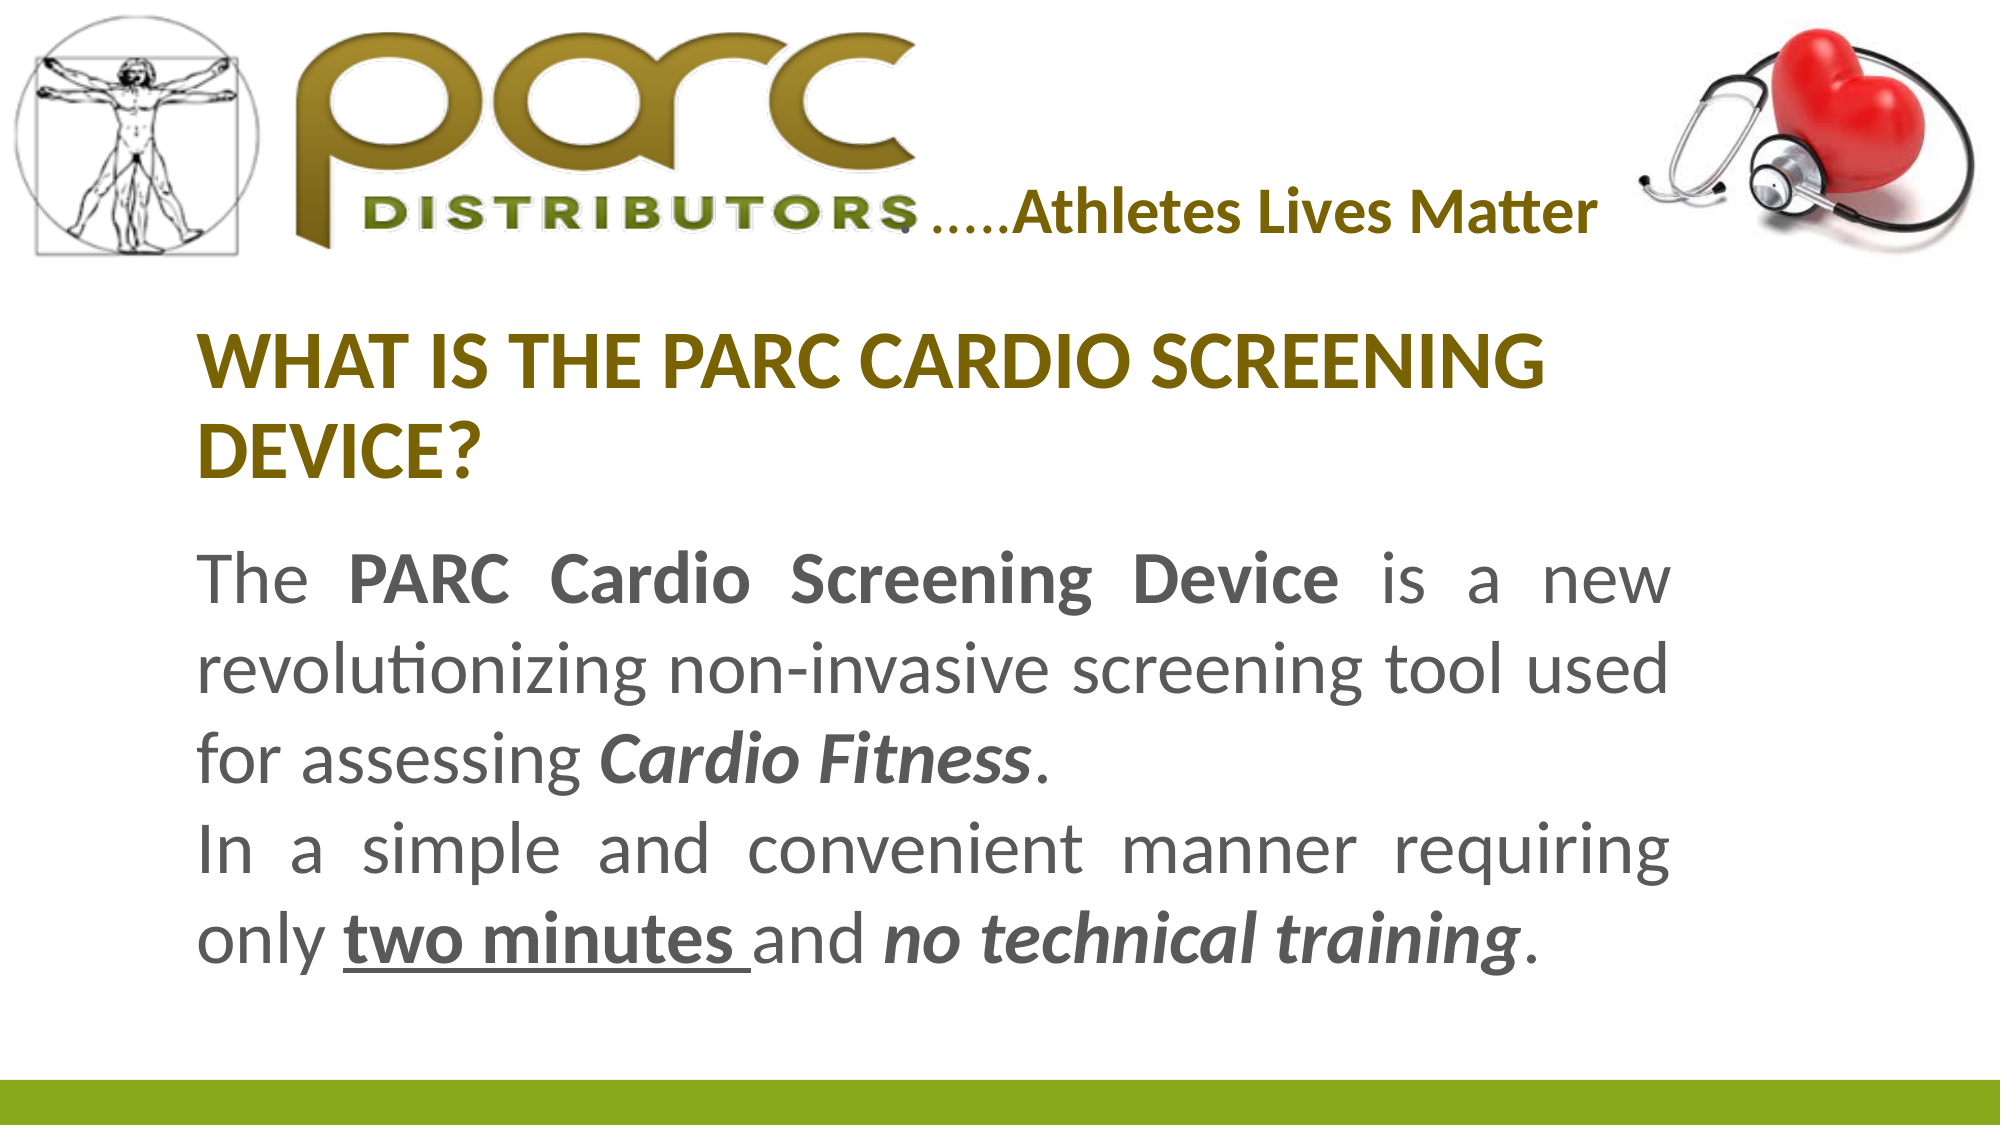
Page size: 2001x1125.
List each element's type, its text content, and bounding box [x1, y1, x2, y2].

text_box The PARC Cardio Screening Device is a new revolutionizing non-invasive screening tool used for assessing Cardio Fitness. In a simple and convenient manner requiring only two minutes and no technical training. [181, 430, 1687, 1076]
picture [12, 13, 264, 260]
picture [1633, 21, 1982, 260]
title What is the PARC cardio screening device? [181, 375, 1791, 504]
picture [280, 23, 937, 260]
text_box . .....Athletes Lives Matter [937, 159, 1615, 255]
